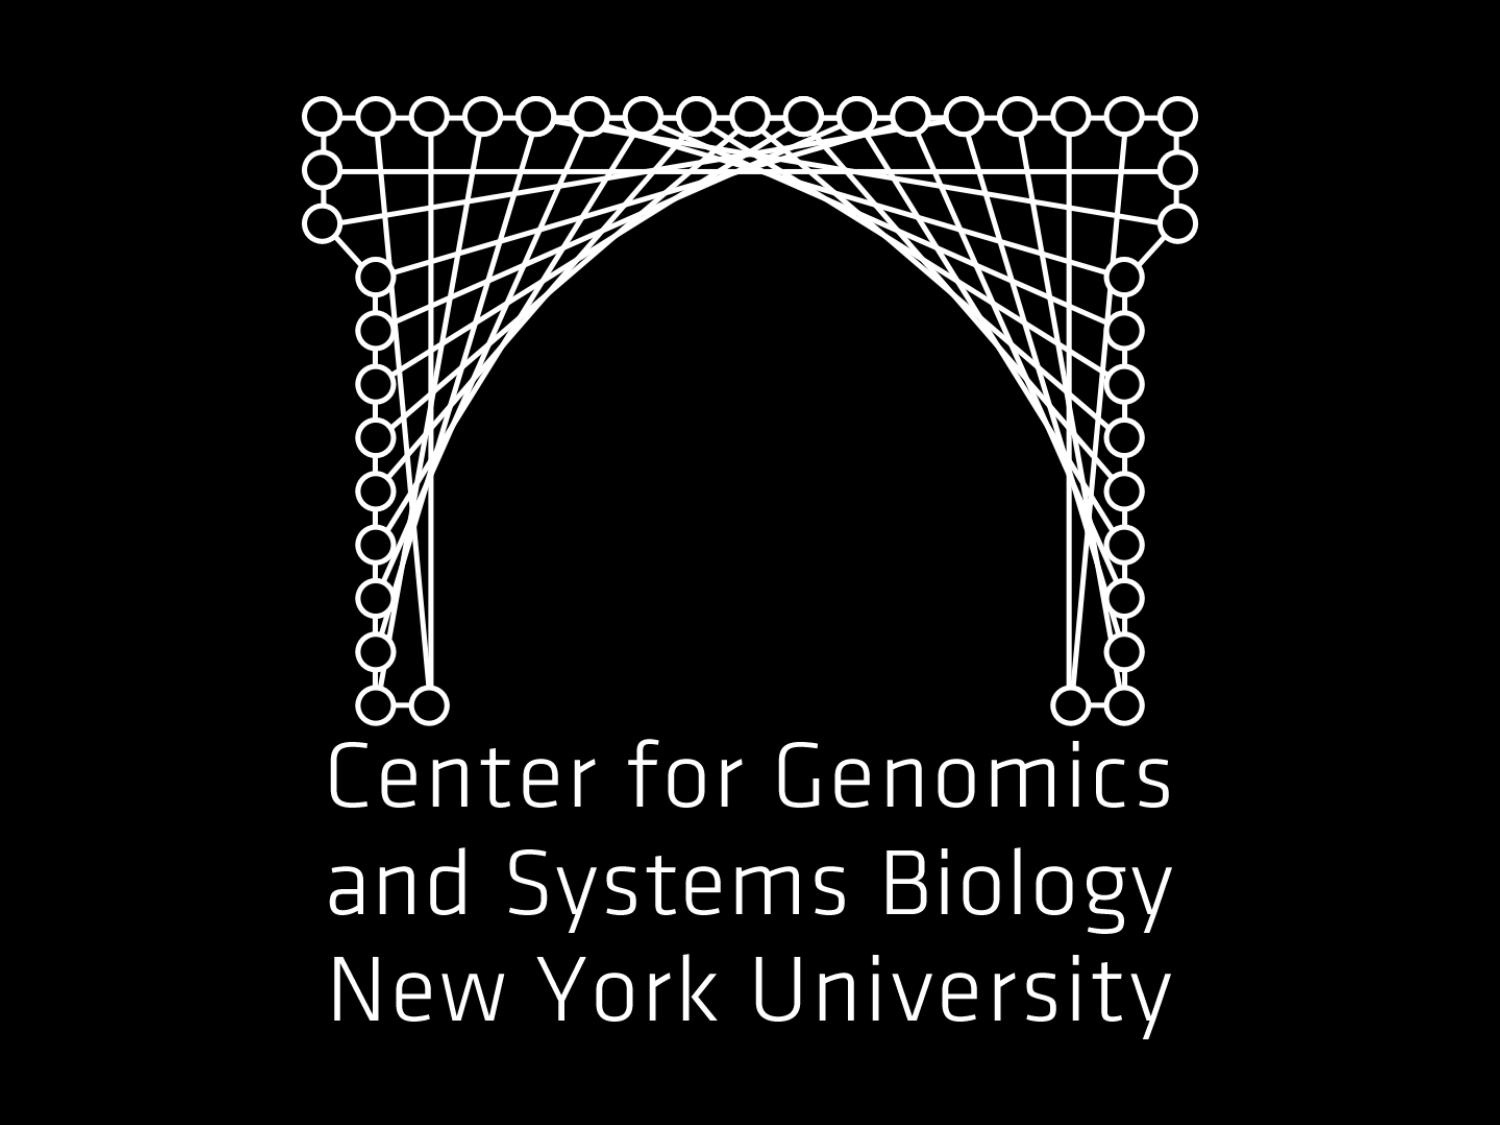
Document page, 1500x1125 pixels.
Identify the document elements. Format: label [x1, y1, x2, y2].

picture [281, 46, 1219, 1079]
